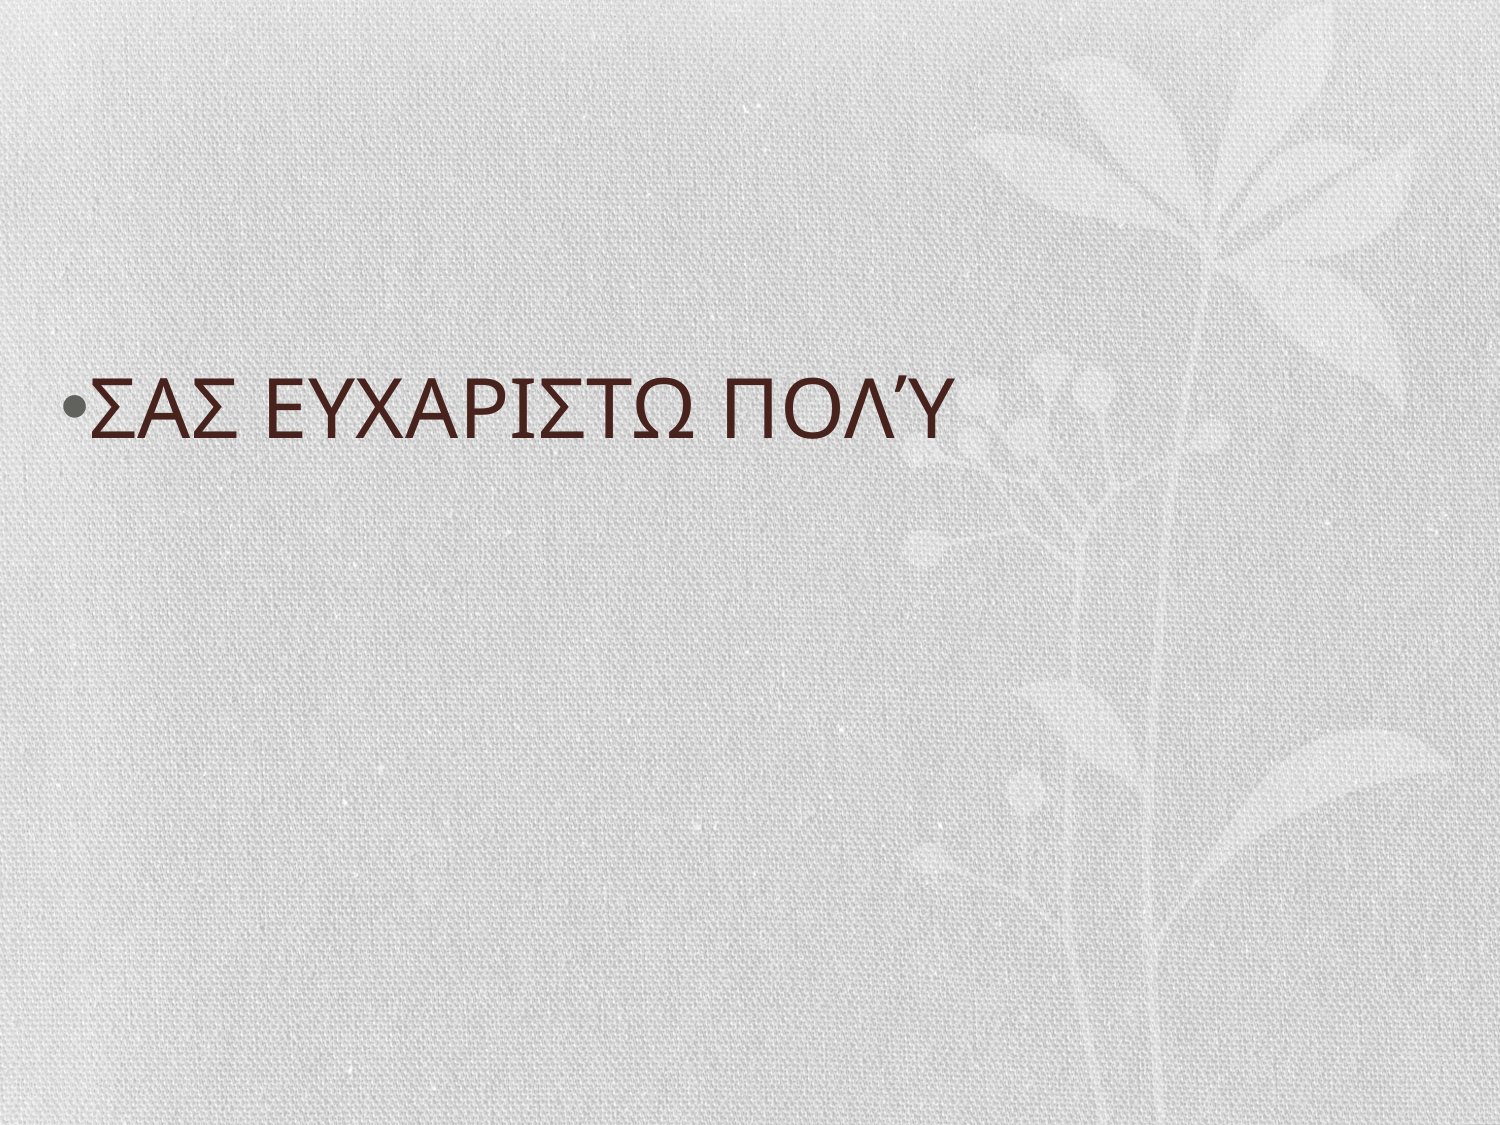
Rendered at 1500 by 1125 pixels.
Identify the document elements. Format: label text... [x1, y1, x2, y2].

list ΣΑΣ ΕΥΧΑΡΙΣΤΩ ΠΟΛΎ [45, 213, 1455, 1023]
